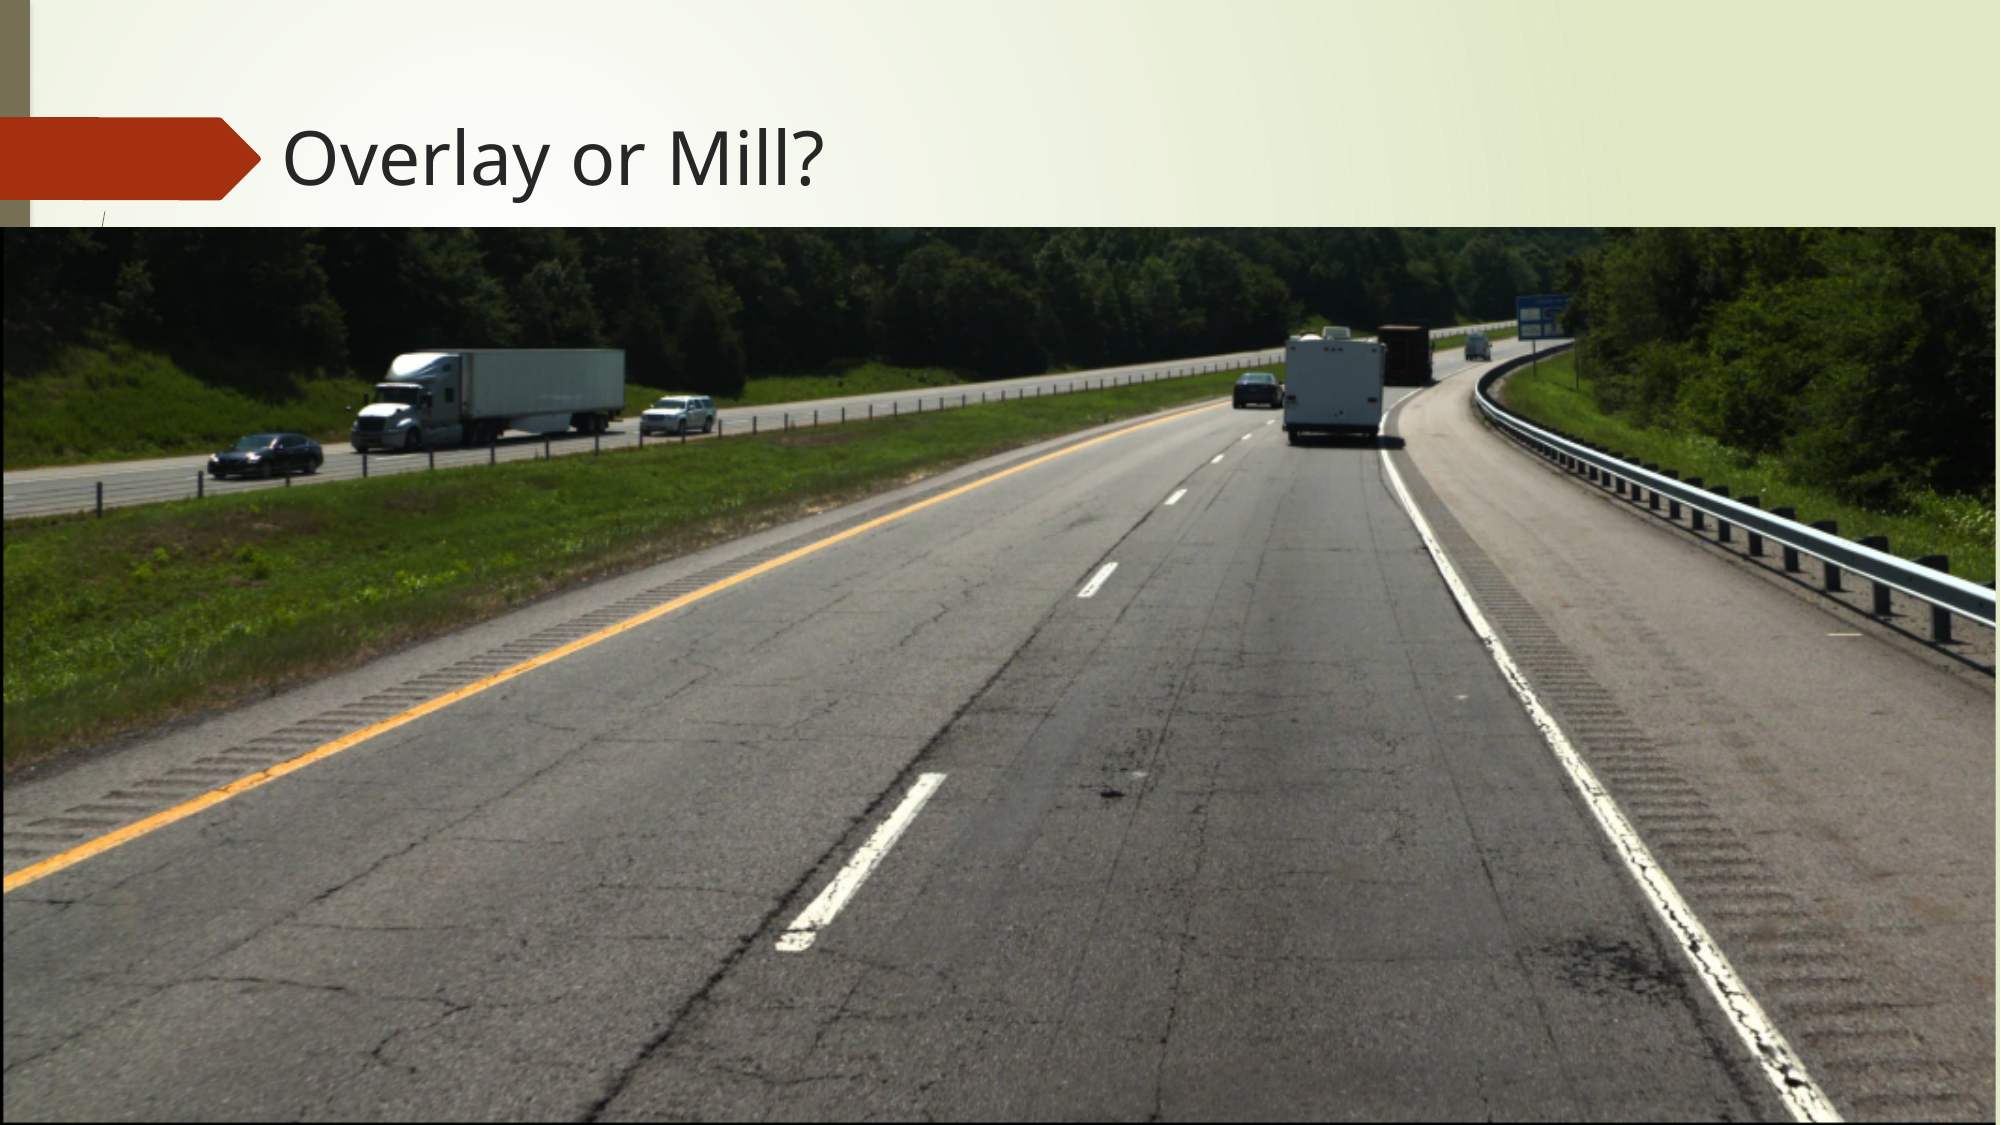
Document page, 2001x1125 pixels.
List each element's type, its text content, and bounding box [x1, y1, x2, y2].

title Overlay or Mill? [266, 102, 1729, 226]
picture [0, 227, 1996, 1125]
